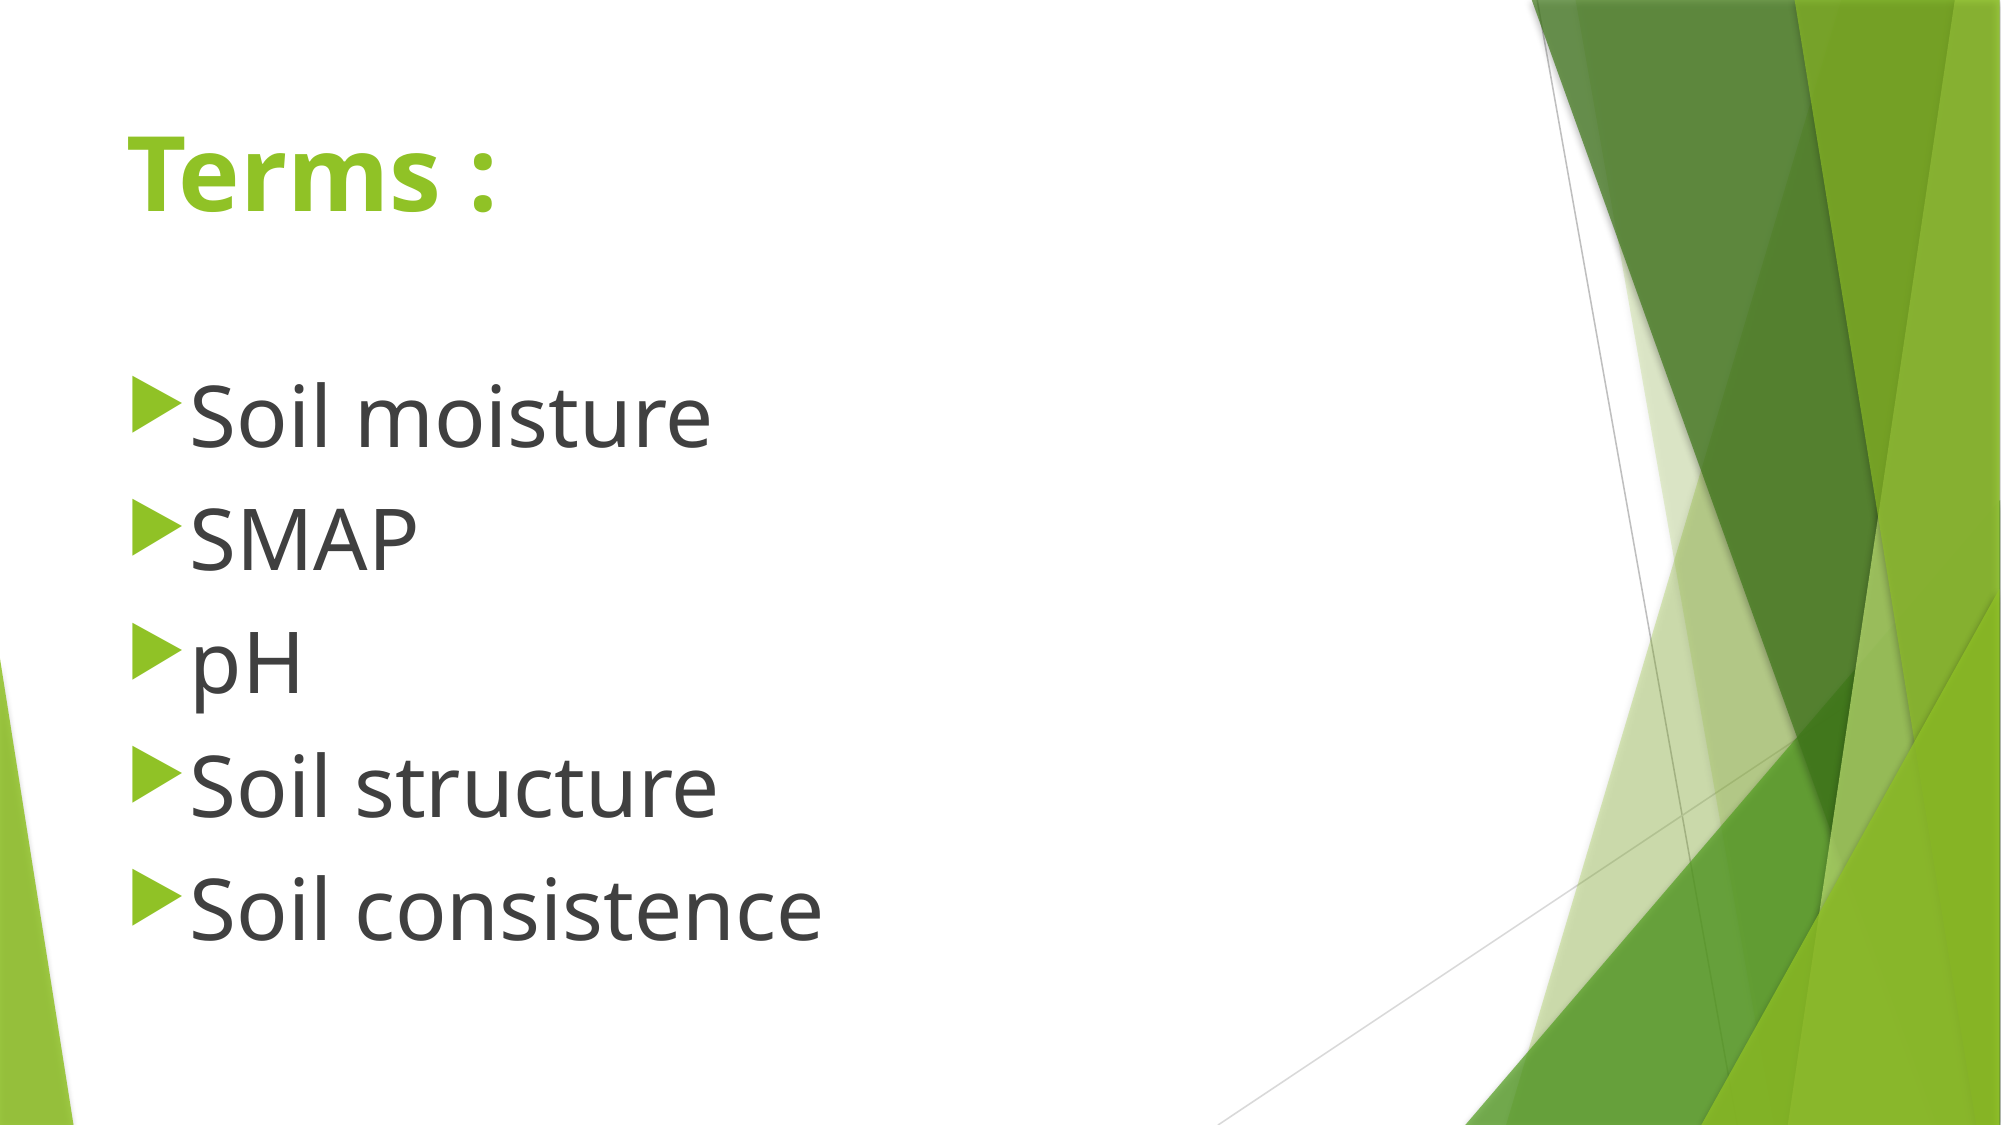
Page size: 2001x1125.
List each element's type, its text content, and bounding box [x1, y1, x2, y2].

title Terms : [111, 99, 1522, 317]
list Soil moisture SMAP pH Soil structure Soil consistence [111, 354, 1522, 992]
